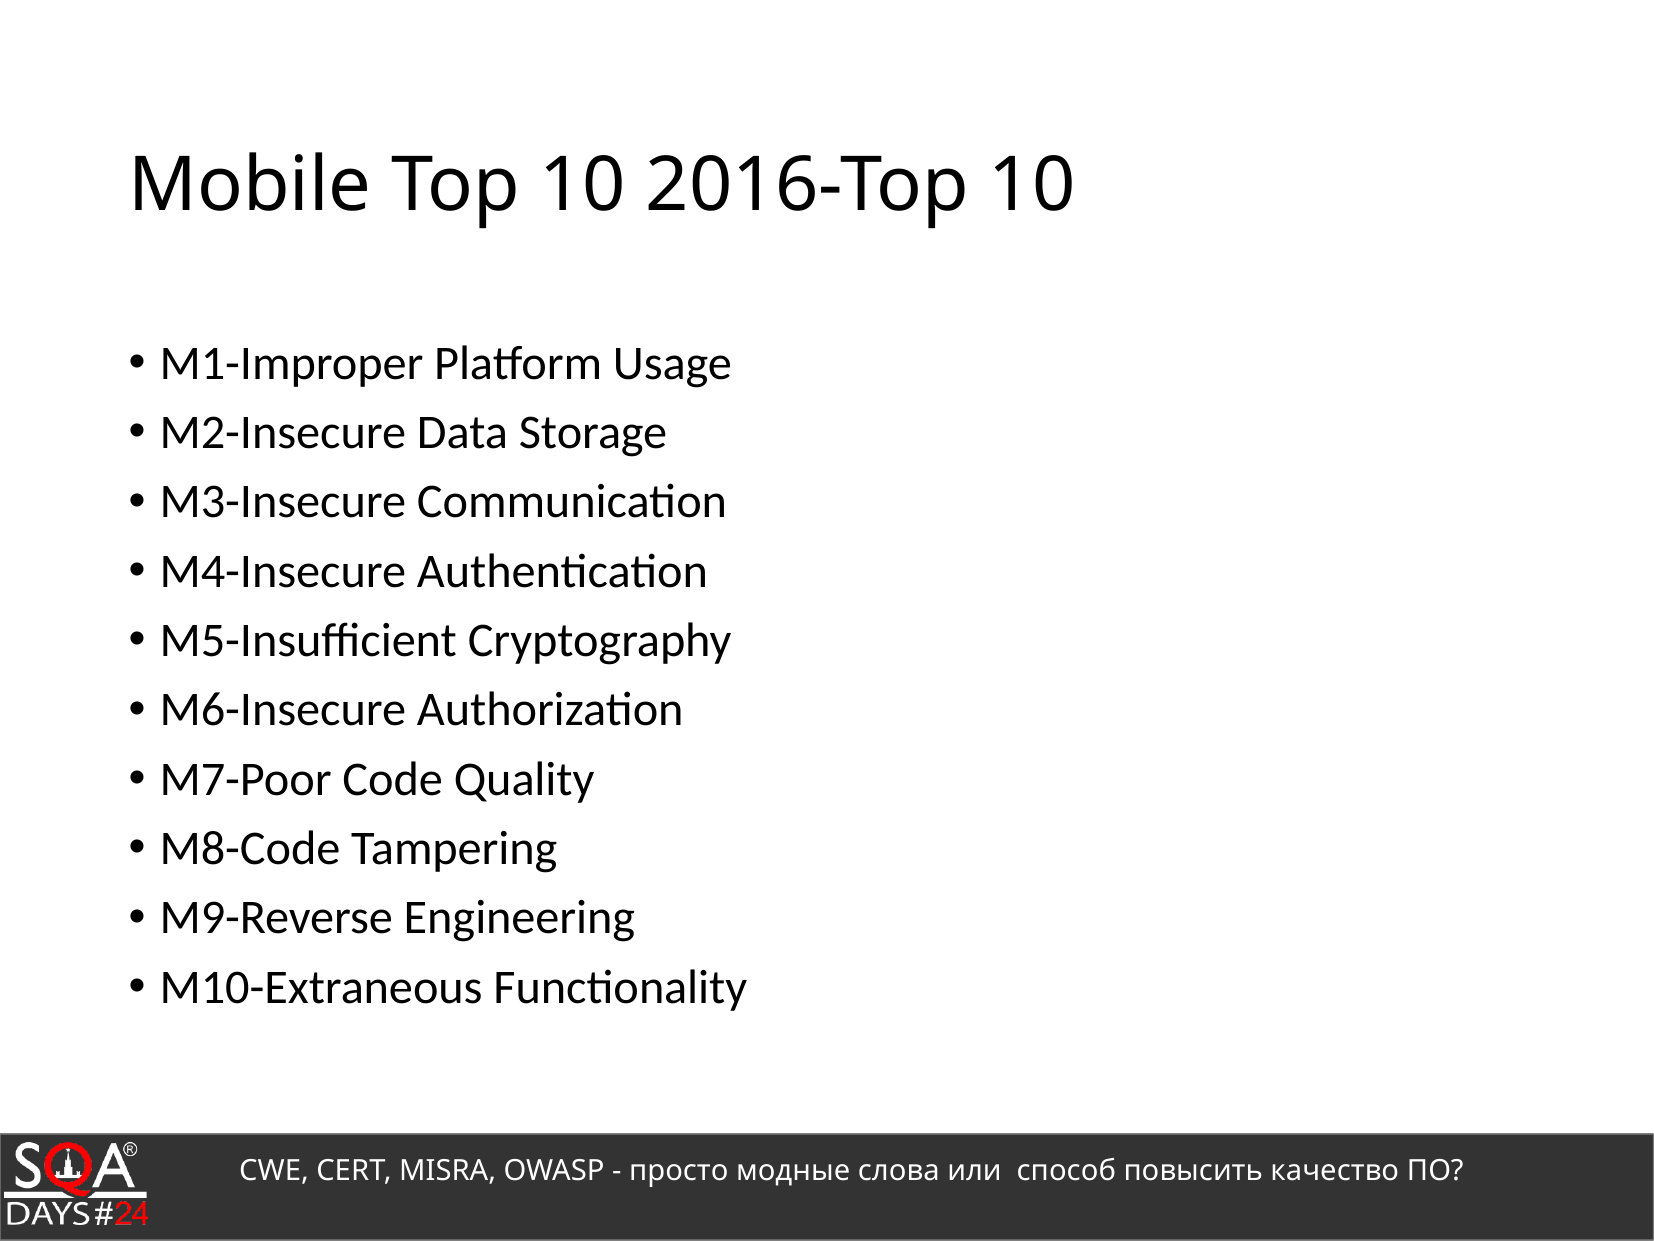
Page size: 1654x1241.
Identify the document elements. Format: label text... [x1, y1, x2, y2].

list M1-Improper Platform Usage M2-Insecure Data Storage M3-Insecure Communication M4-Insecure Authentication M5-Insufficient Cryptography M6-Insecure Authorization M7-Poor Code Quality M8-Code Tampering M9-Reverse Engineering M10-Extraneous Functionality [113, 330, 1540, 1117]
title Mobile Top 10 2016-Top 10 [113, 66, 1540, 306]
picture [4, 1142, 148, 1225]
text_box [0, 1133, 1654, 1241]
text_box CWE, CERT, MISRA, OWASP - просто модные слова или способ повысить качество ПО? [224, 1145, 1607, 1228]
